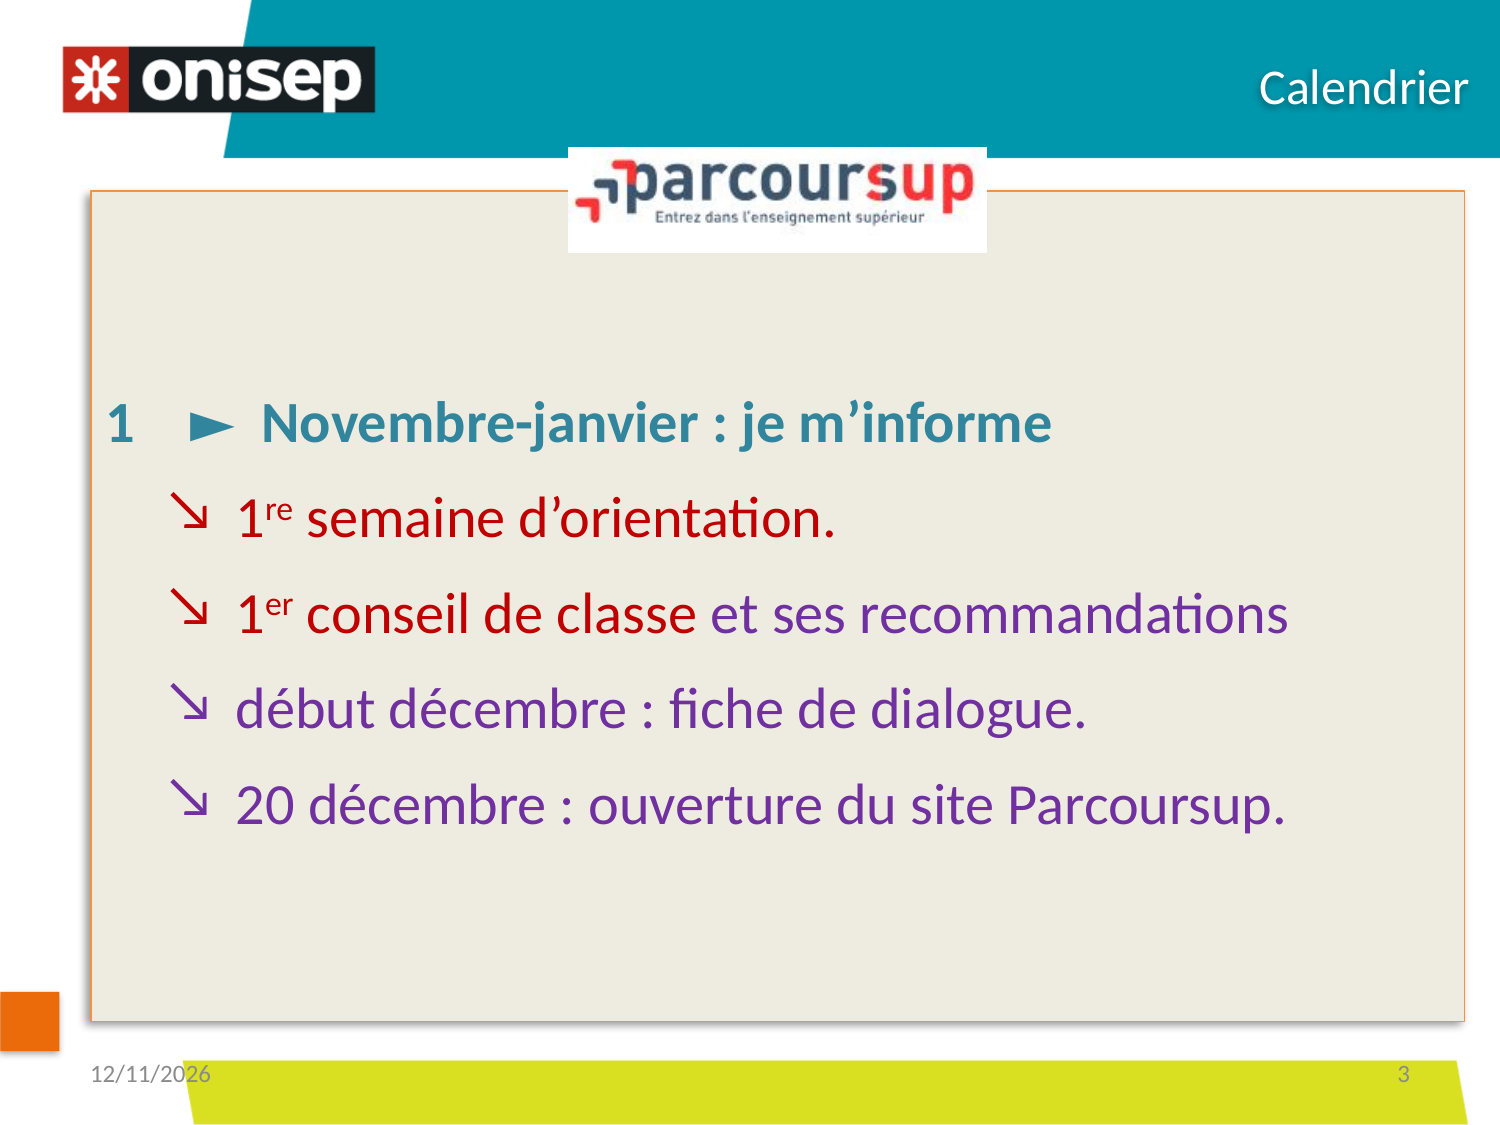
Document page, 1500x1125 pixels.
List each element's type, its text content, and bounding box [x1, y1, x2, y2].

text_box Calendrier [567, 47, 1486, 123]
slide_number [75, 1042, 425, 1103]
picture [0, 0, 1500, 1125]
slide_number 3 [1074, 1042, 1425, 1103]
list ► Novembre-janvier : je m’informe 1re semaine d’orientation. 1er conseil de classe et ses recommandations début décembre : fiche de dialogue. 20 décembre : ouverture du site Parcoursup. [90, 190, 1465, 1022]
text_box [0, 991, 60, 1052]
